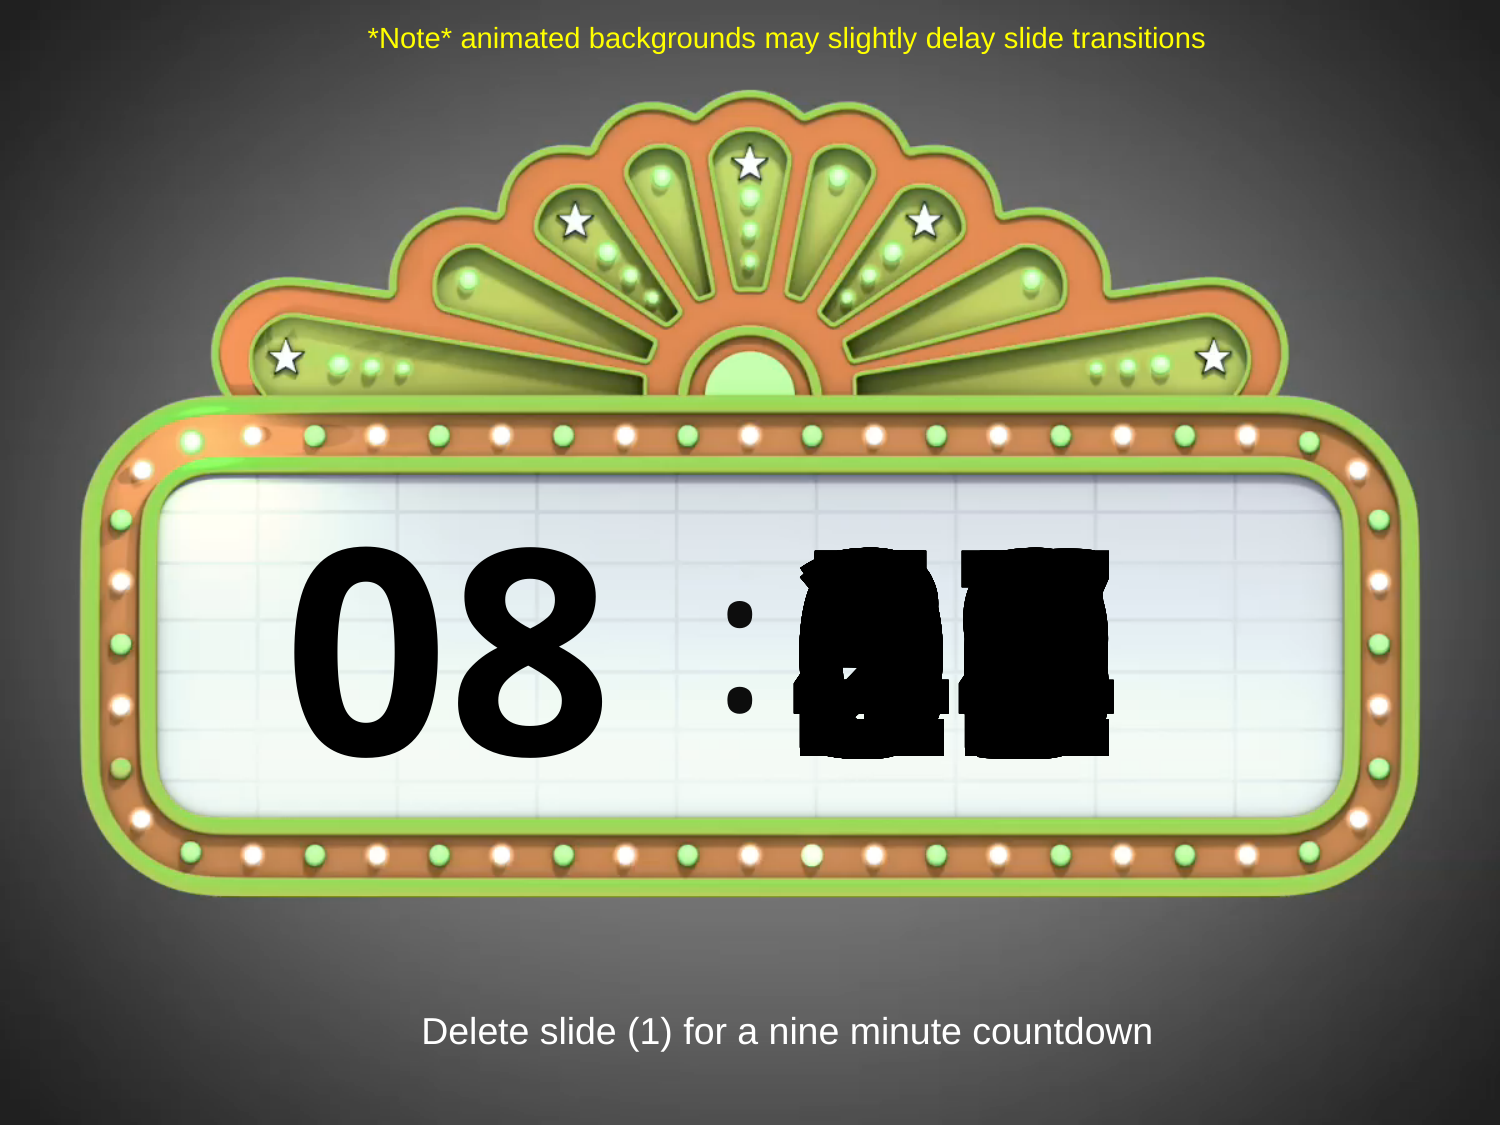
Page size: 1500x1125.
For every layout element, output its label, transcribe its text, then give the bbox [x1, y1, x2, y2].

text_box *Note* animated backgrounds may slightly delay slide transitions [257, 11, 1318, 62]
text_box 08 [269, 460, 738, 821]
picture [0, 0, 1500, 1125]
text_box Delete slide (1) for a nine minute countdown [323, 999, 1252, 1060]
text_box : [698, 504, 774, 759]
text_box 00 [774, 461, 1288, 822]
